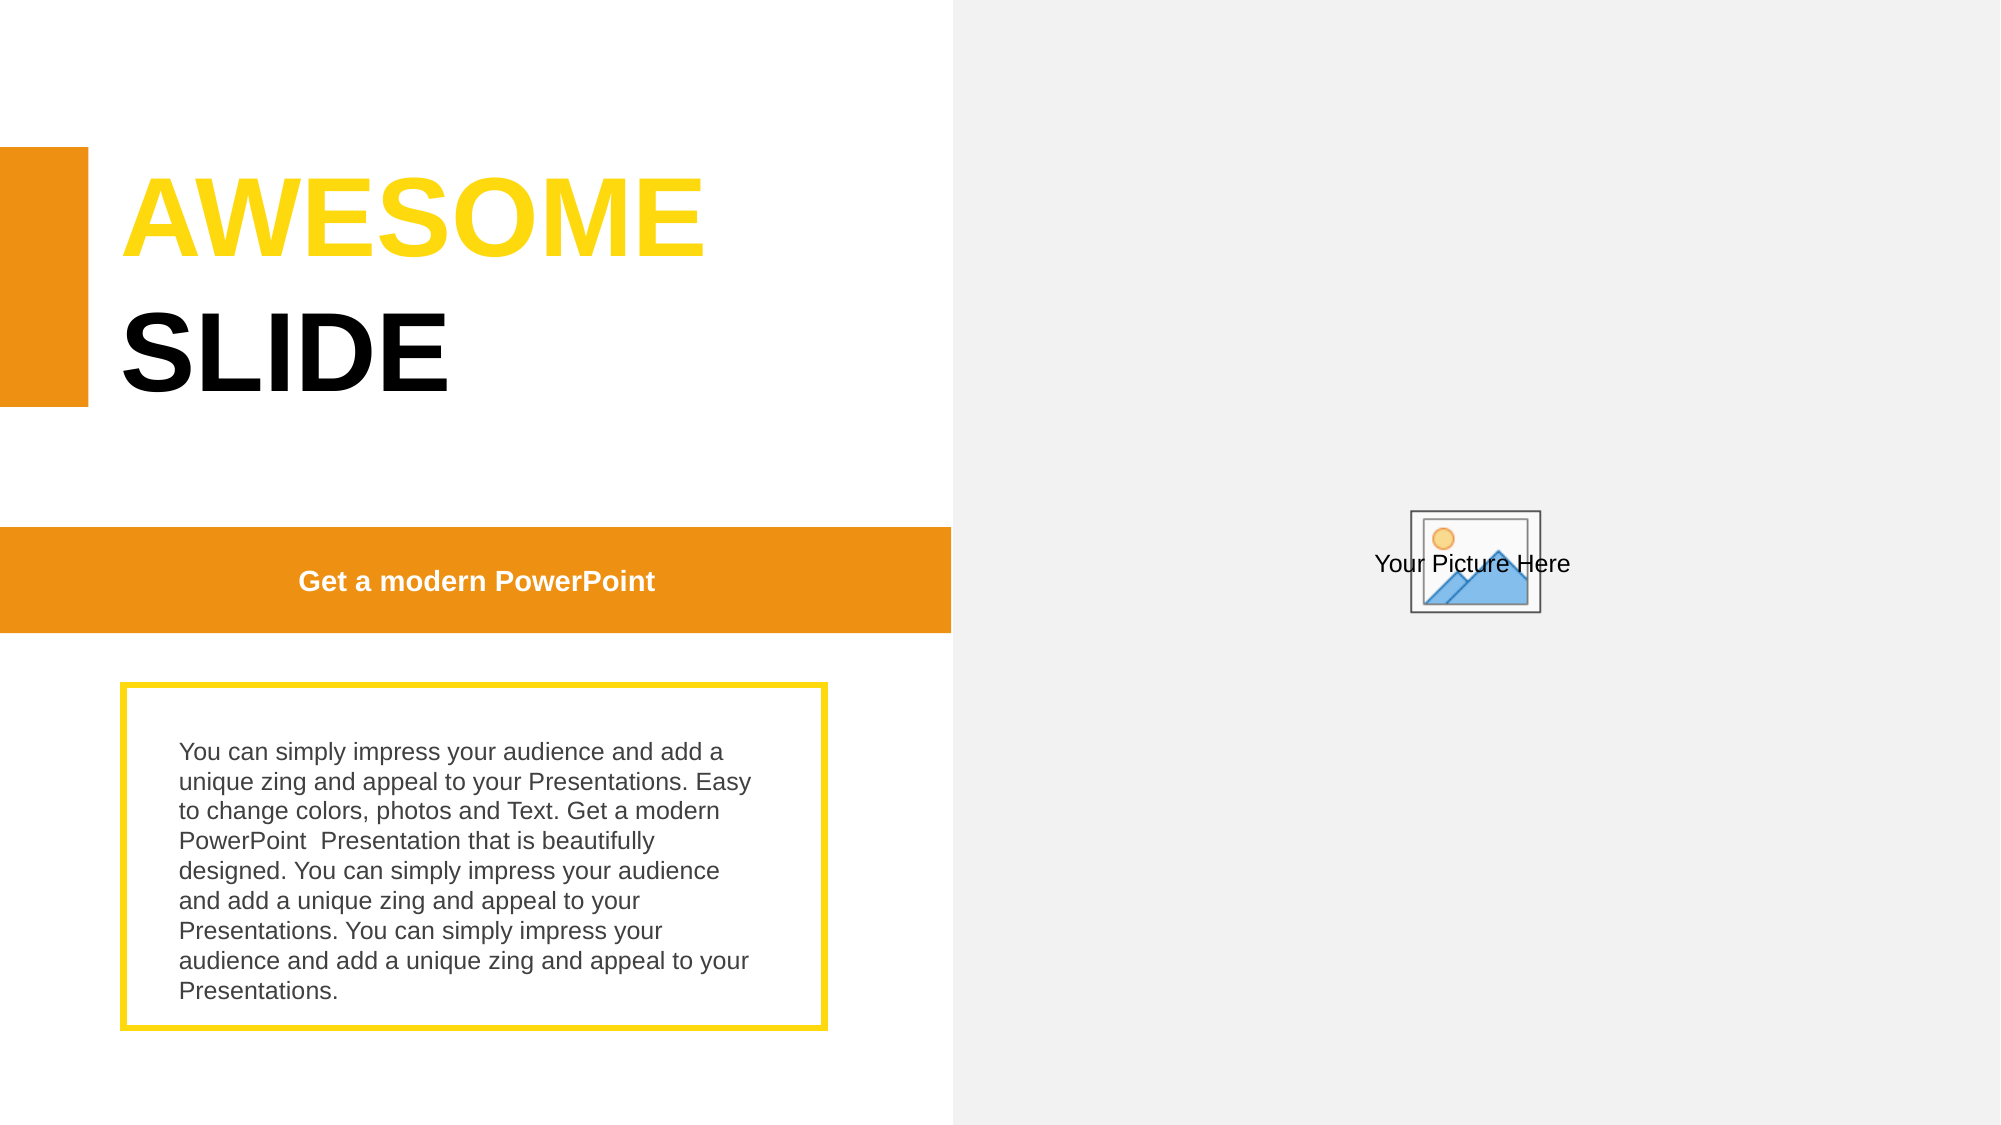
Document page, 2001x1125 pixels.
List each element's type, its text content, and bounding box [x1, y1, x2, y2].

text_box AWESOME SLIDE [106, 136, 858, 422]
text_box [122, 684, 826, 1029]
text_box Get a modern PowerPoint [180, 554, 775, 605]
text_box You can simply impress your audience and add a unique zing and appeal to your Presentations. Easy to change colors, photos and Text. Get a modern PowerPoint Presentation that is beautifully designed. You can simply impress your audience and add a unique zing and appeal to your Presentations. You can simply impress your audience and add a unique zing and appeal to your Presentations. [163, 727, 784, 1013]
picture [952, 0, 2000, 1125]
text_box [0, 526, 952, 634]
text_box [0, 146, 89, 408]
